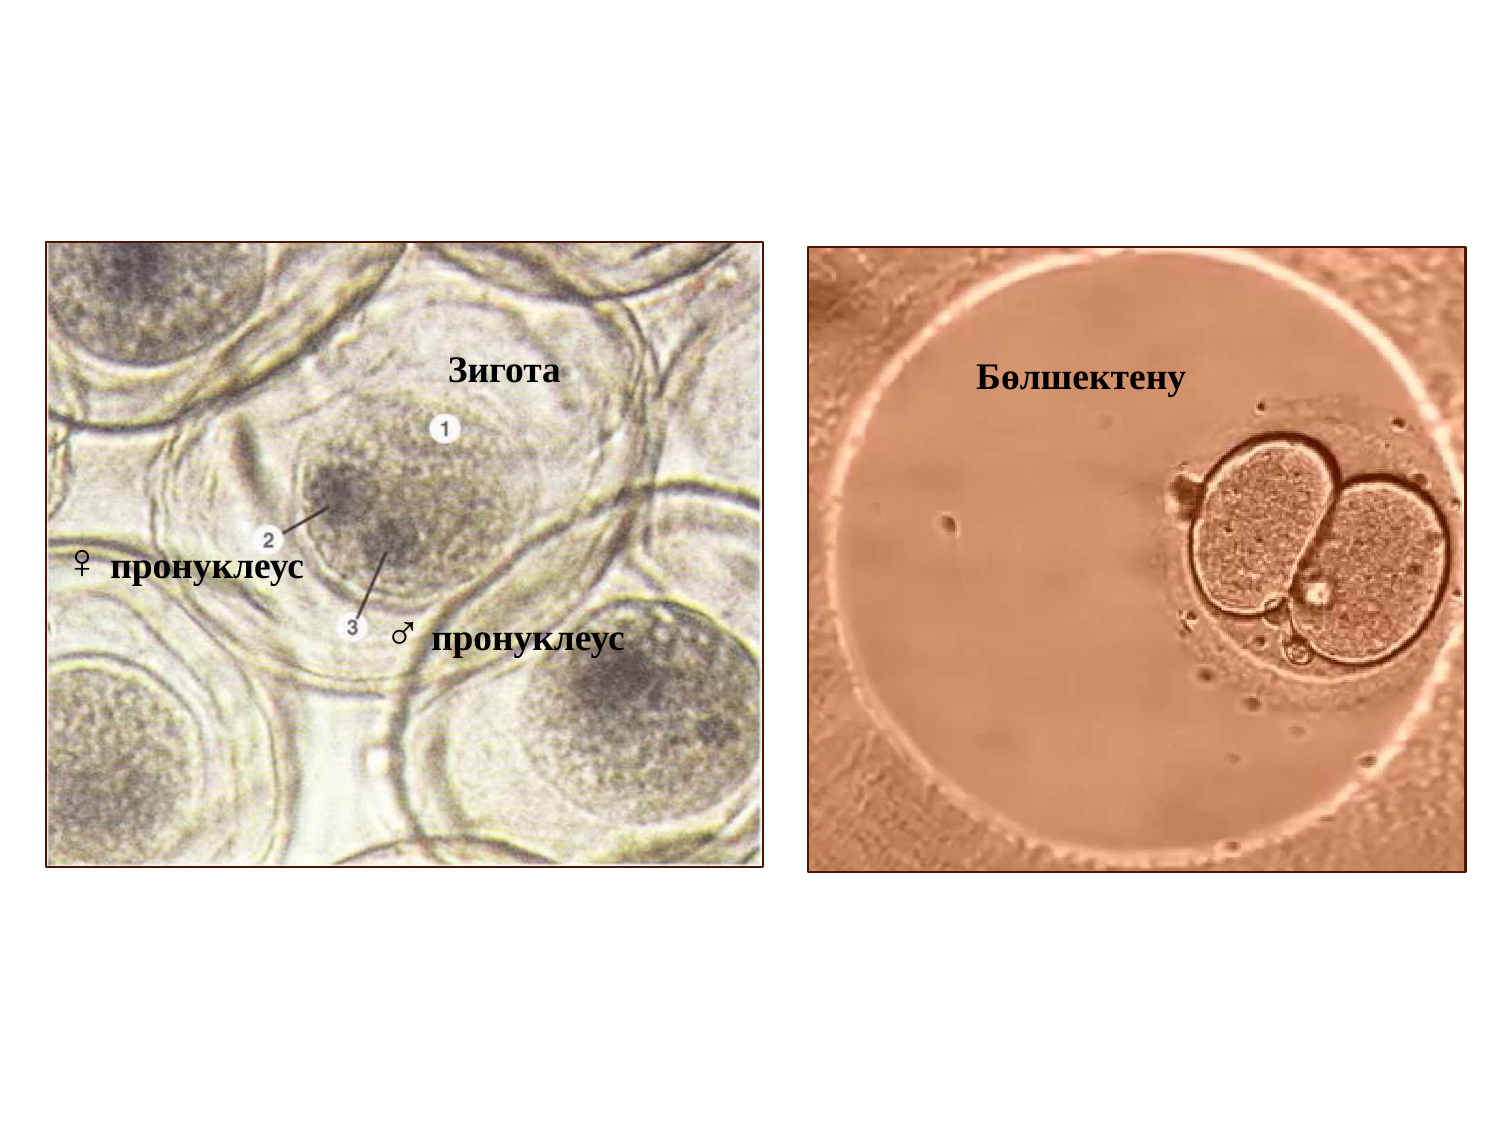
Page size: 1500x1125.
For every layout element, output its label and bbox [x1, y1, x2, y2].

picture [808, 247, 1465, 872]
picture [46, 242, 763, 867]
